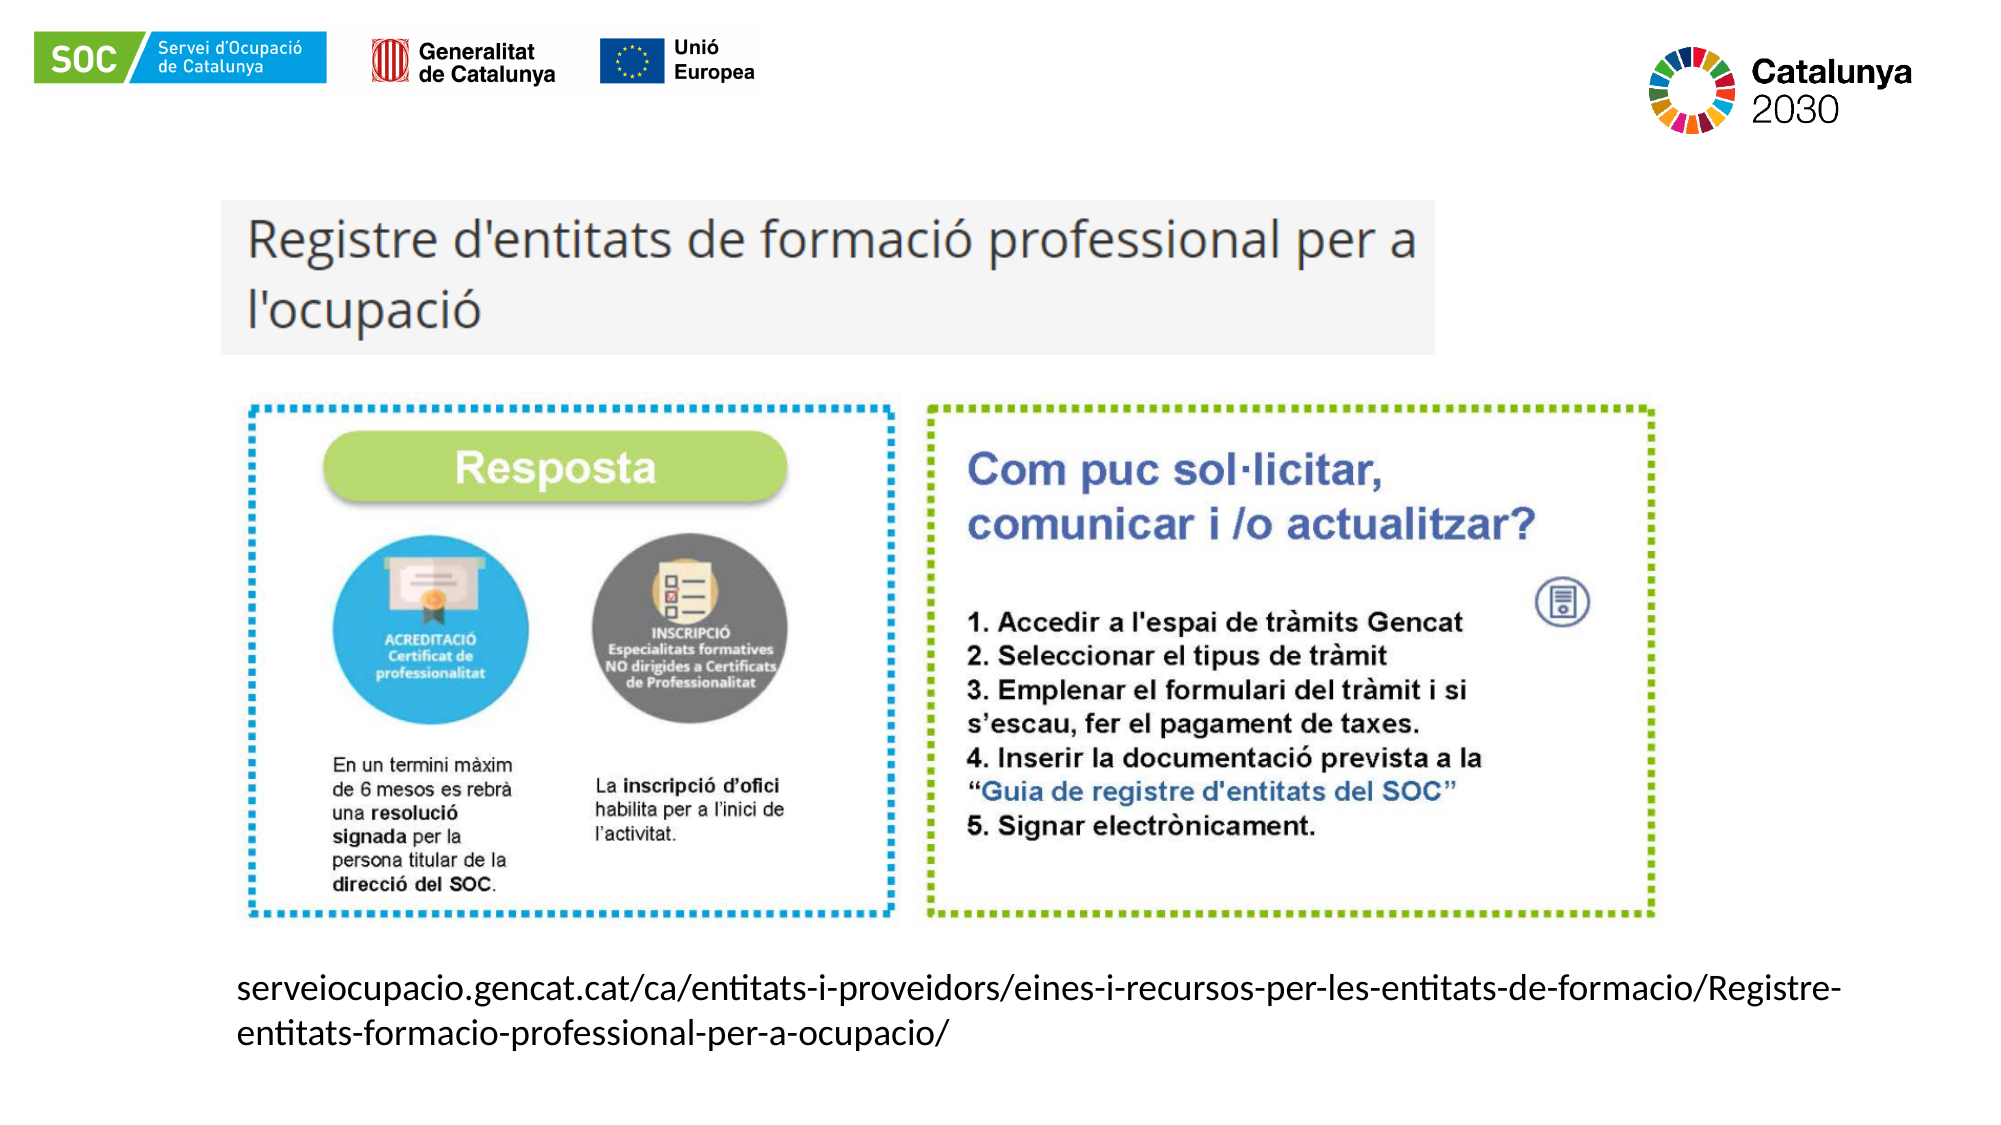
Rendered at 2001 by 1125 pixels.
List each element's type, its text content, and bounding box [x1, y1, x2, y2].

picture [26, 20, 764, 99]
picture [1648, 47, 1912, 134]
text_box serveiocupacio.gencat.cat/ca/entitats-i-proveidors/eines-i-recursos-per-les-entitats-de-formacio/Registre-entitats-formacio-professional-per-a-ocupacio/ [221, 955, 1943, 1060]
picture [221, 200, 1435, 356]
picture [221, 383, 1666, 927]
